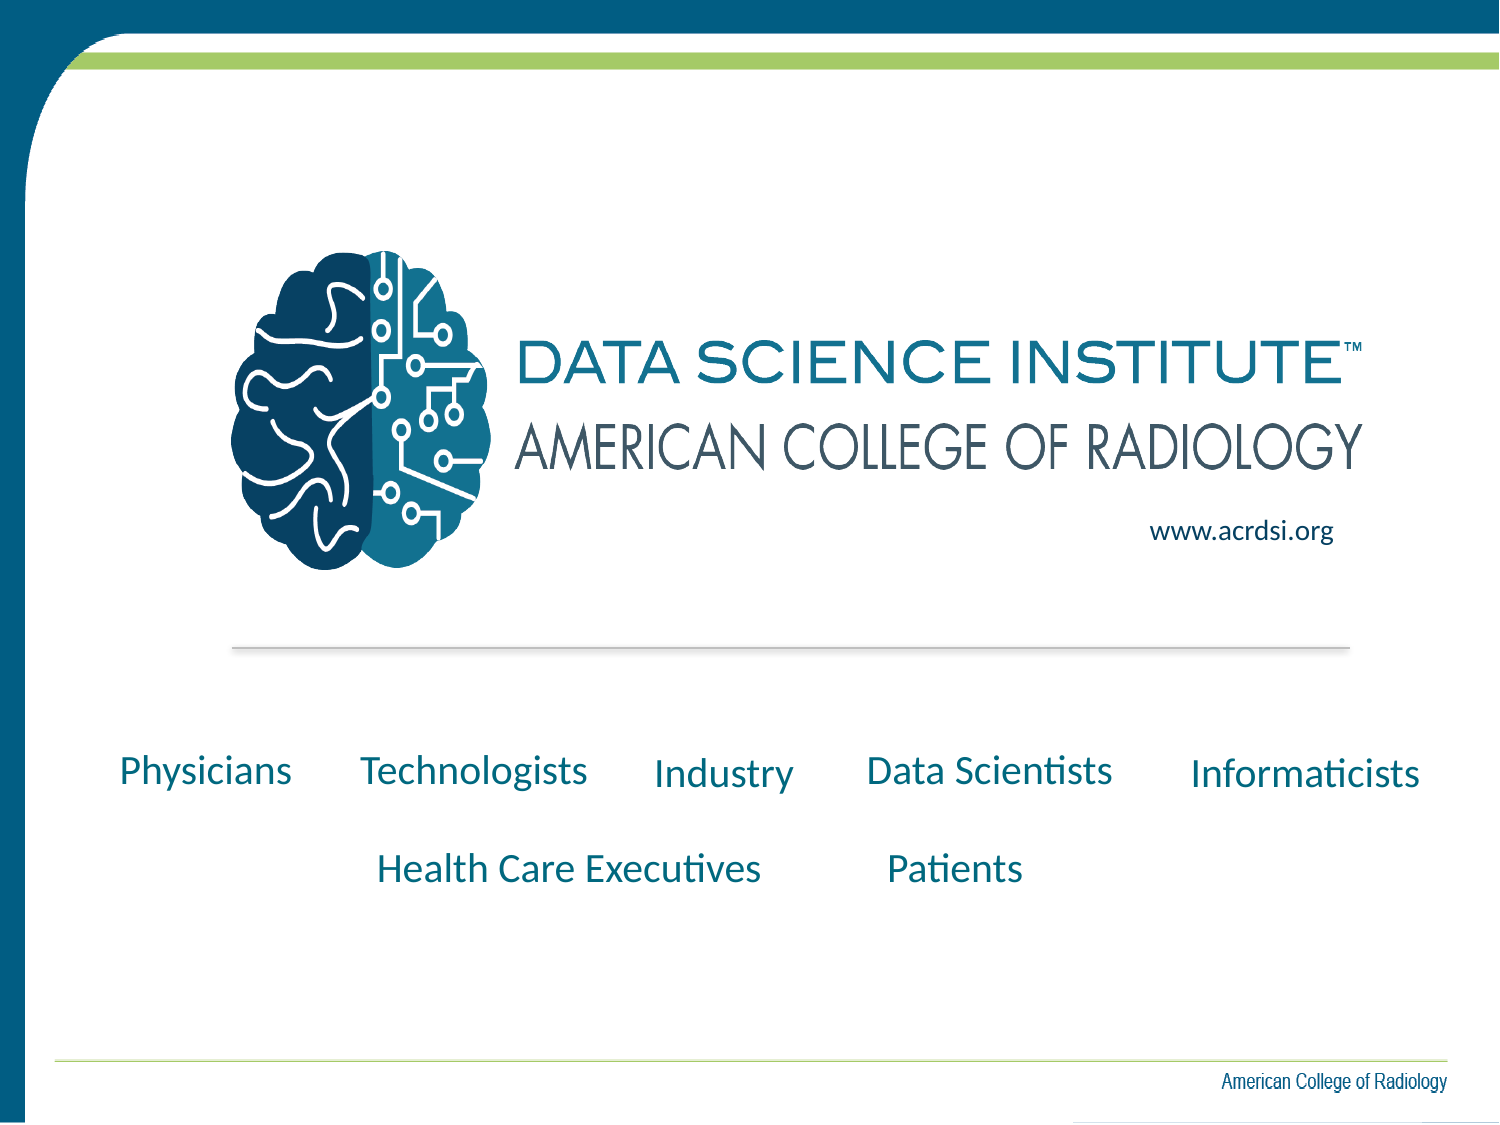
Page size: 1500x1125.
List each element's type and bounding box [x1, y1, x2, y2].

picture [0, 34, 1500, 1125]
text_box [132, 647, 1399, 900]
